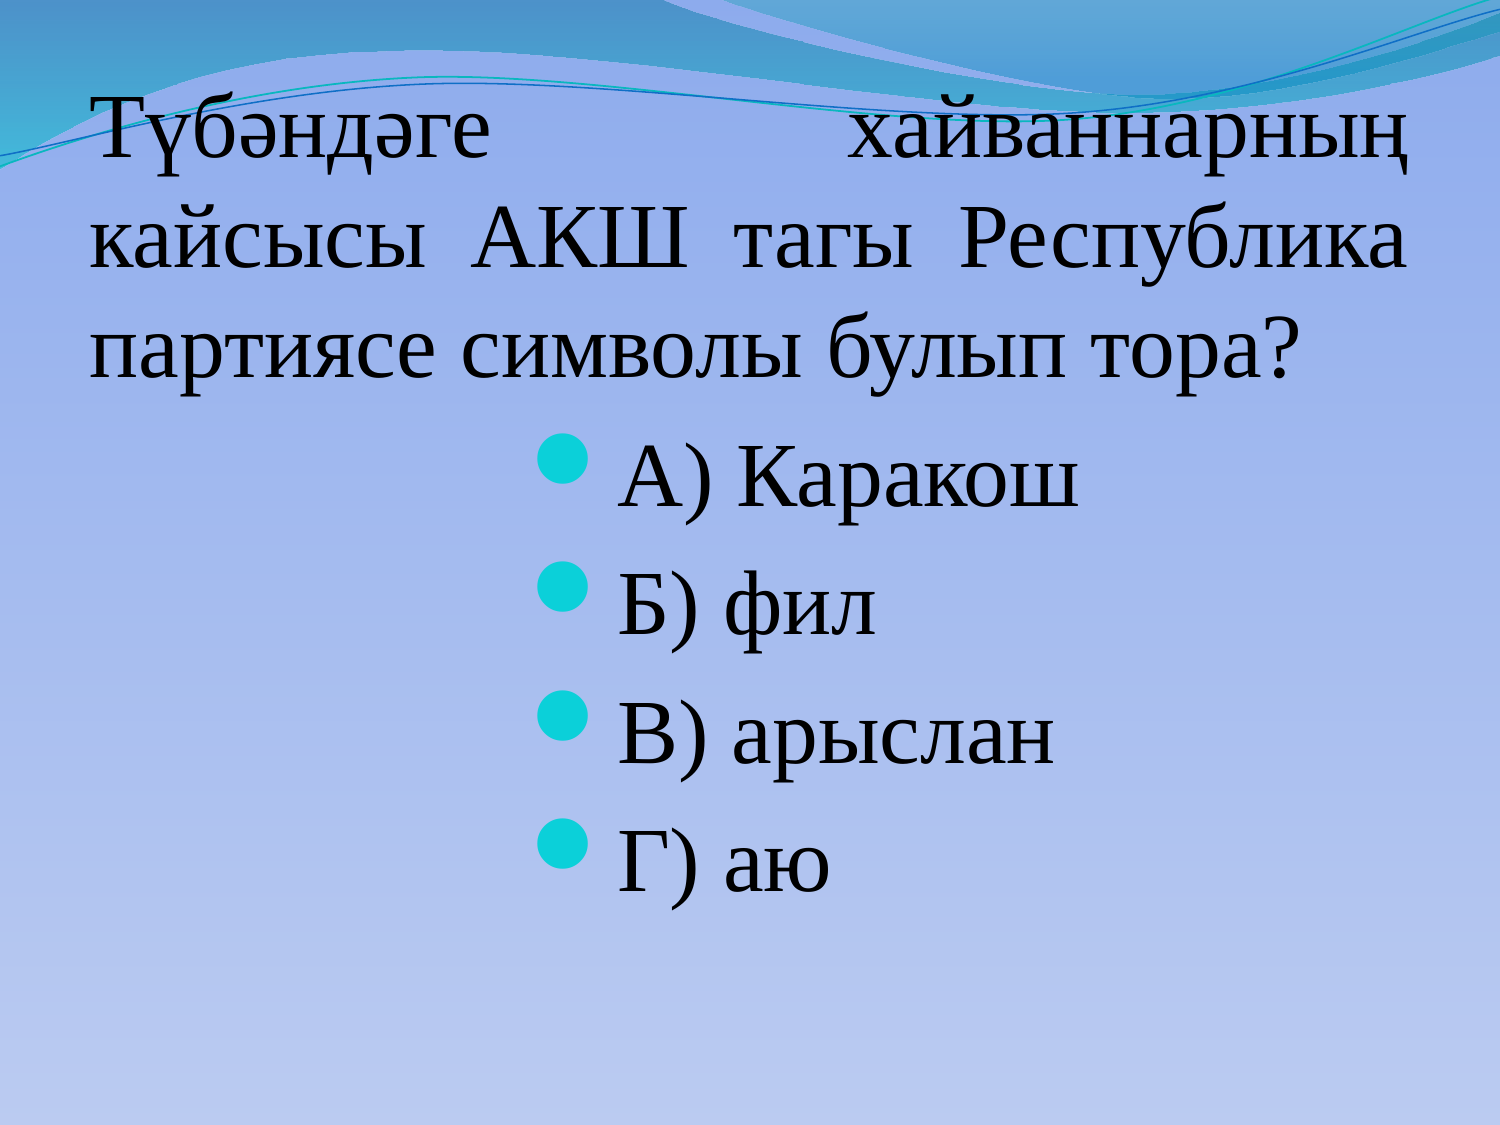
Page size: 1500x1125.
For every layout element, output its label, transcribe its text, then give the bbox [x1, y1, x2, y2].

list Түбәндәге хайваннарның кайсысы АКШ тагы Республика партиясе символы булып тора? А) Каракош Б) фил В) арыслан Г) аю [75, 58, 1425, 1005]
